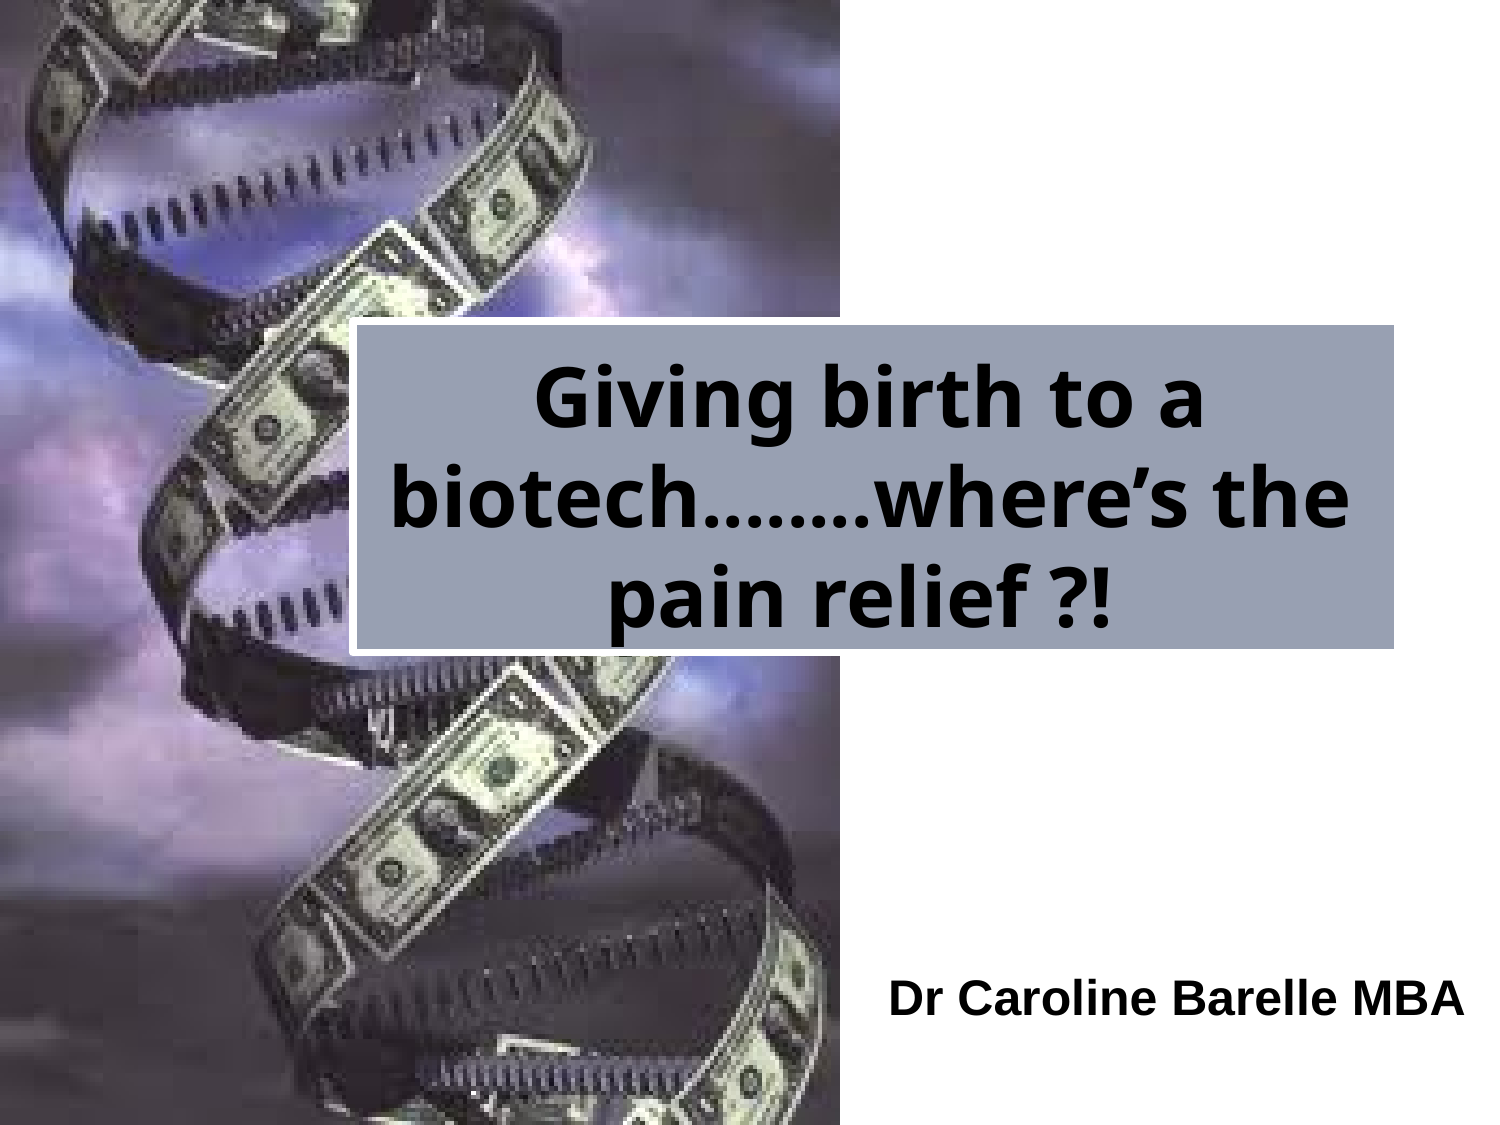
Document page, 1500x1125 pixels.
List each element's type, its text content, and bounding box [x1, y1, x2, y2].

picture [0, 0, 840, 1125]
text_box [845, 317, 1402, 656]
text_box [849, 241, 1500, 721]
text_box Giving birth to a biotech........where’s the pain relief ?! [845, 337, 1398, 622]
text_box Dr Caroline Barelle MBA [873, 928, 1482, 1123]
